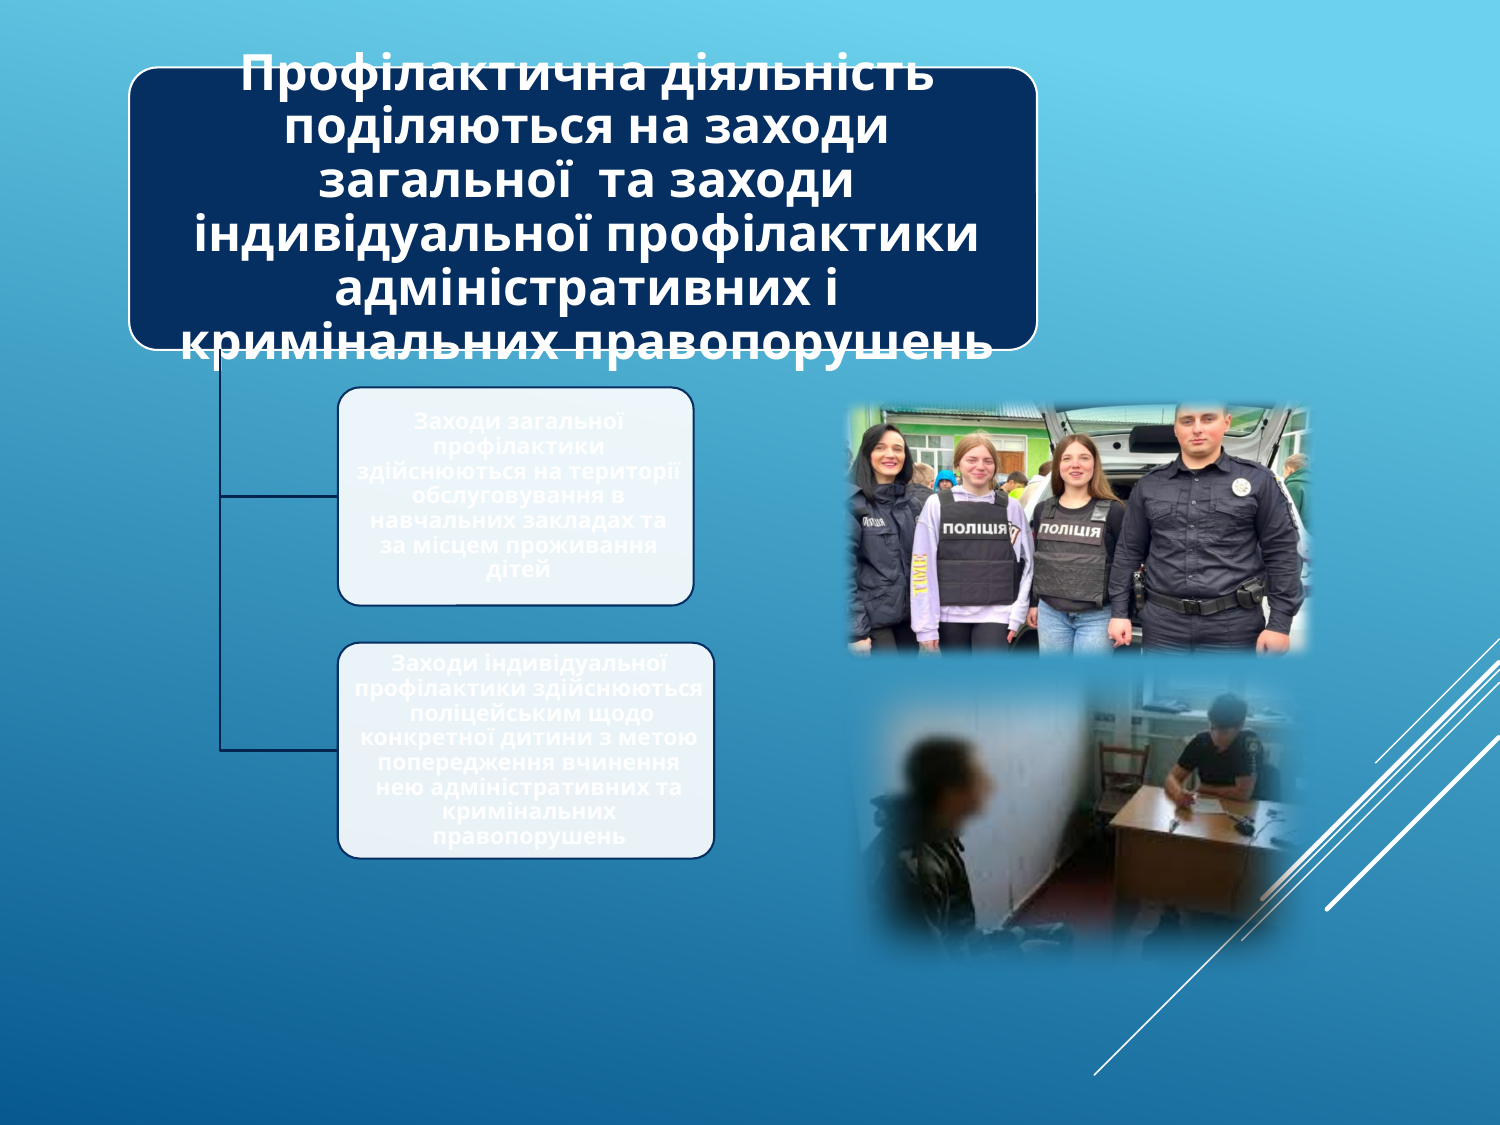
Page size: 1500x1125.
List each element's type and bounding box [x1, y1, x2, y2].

picture [839, 396, 1317, 980]
text_box [0, 67, 1221, 860]
